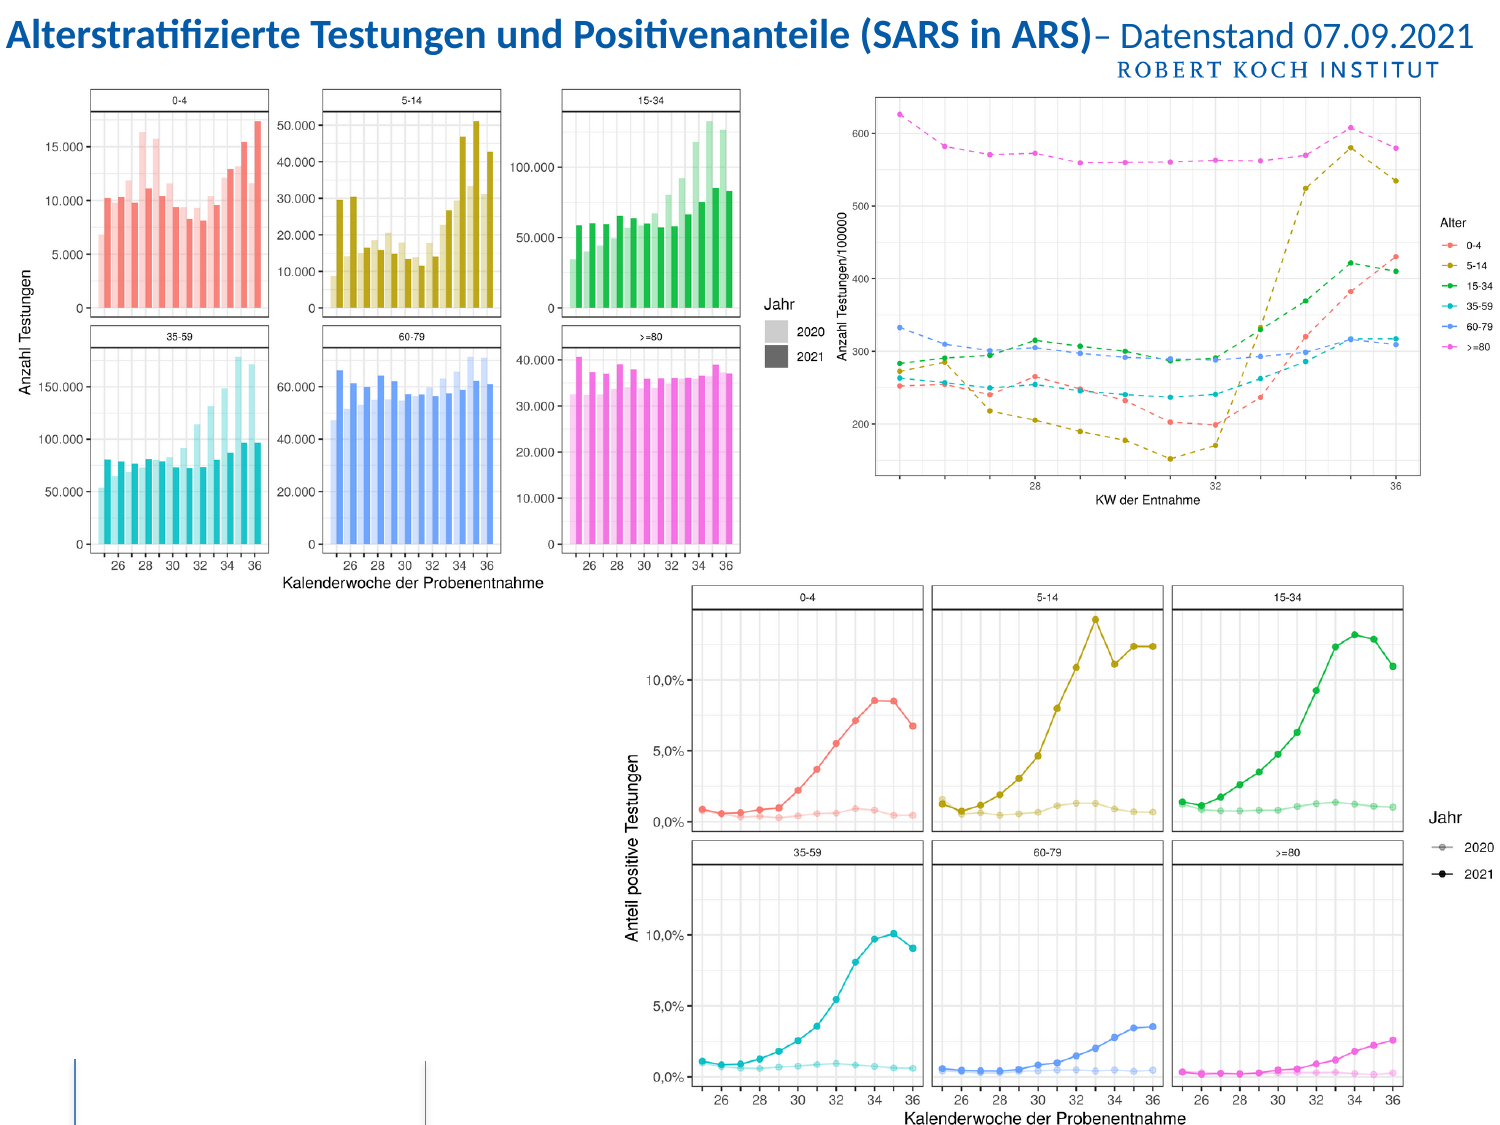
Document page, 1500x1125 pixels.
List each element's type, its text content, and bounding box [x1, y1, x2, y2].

title Alterstratifizierte Testungen und Positivenanteile (SARS in ARS)– Datenstand 07.09.2021 [5, 0, 1496, 90]
picture [4, 78, 1500, 1125]
